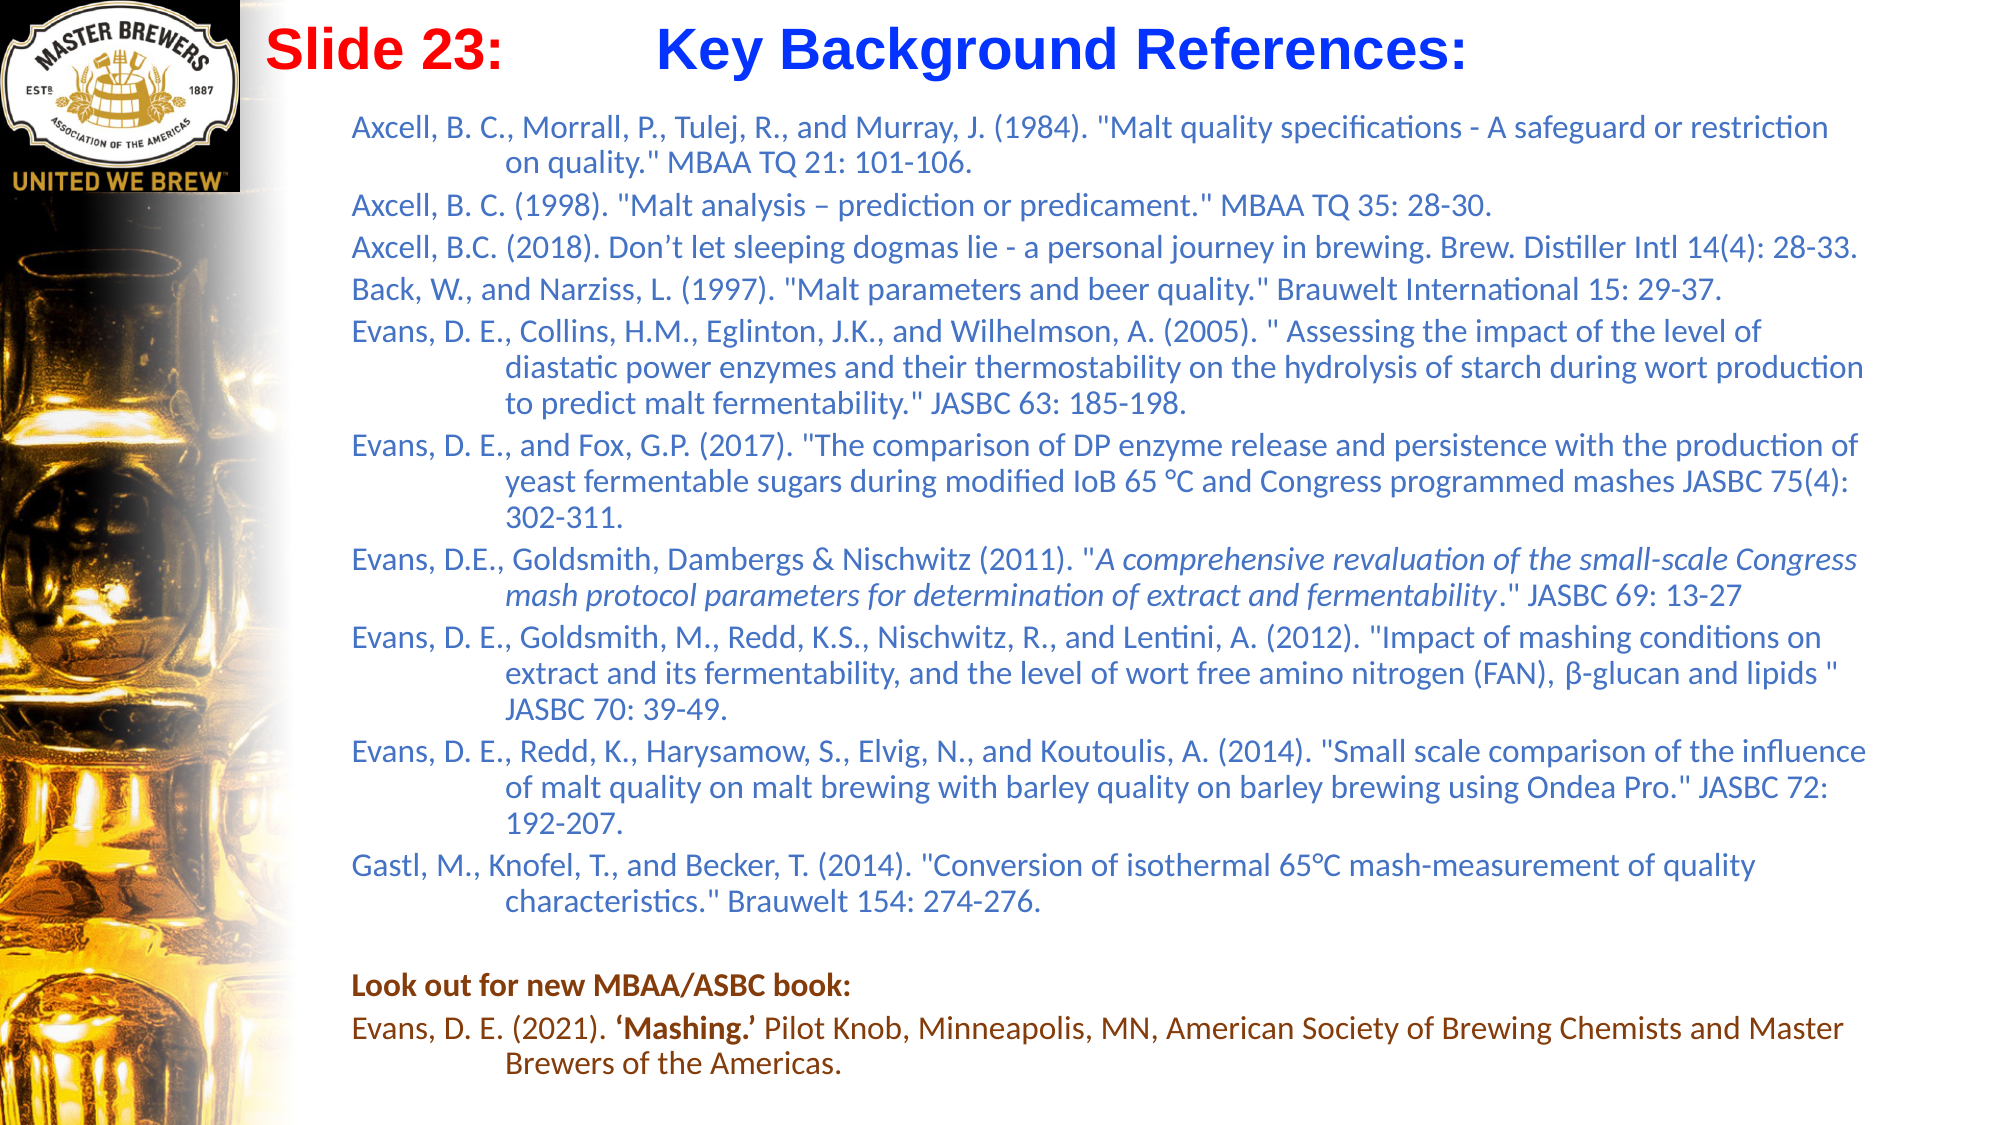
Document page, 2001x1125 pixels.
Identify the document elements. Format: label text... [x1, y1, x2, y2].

text_box Slide 23: [250, 3, 521, 89]
text_box Axcell, B. C., Morrall, P., Tulej, R., and Murray, J. (1984). "Malt quality specifications - A safeguard or restriction on quality." MBAA TQ 21: 101-106. Axcell, B. C. (1998). "Malt analysis – prediction or predicament." MBAA TQ 35: 28-30. Axcell, B.C. (2018). Don’t let sleeping dogmas lie - a personal journey in brewing. Brew. Distiller Intl 14(4): 28-33. Back, W., and Narziss, L. (1997). "Malt parameters and beer quality." Brauwelt International 15: 29-37. Evans, D. E., Collins, H.M., Eglinton, J.K., and Wilhelmson, A. (2005). " Assessing the impact of the level of diastatic power enzymes and their thermostability on the hydrolysis of starch during wort production to predict malt fermentability." JASBC 63: 185-198. Evans, D. E., and Fox, G.P. (2017). "The comparison of DP enzyme release and persistence with the production of yeast fermentable sugars during modified IoB 65 °C and Congress programmed mashes JASBC 75(4): 302-311. Evans, D.E., Goldsmith, Dambergs & Nischwitz (2011). "A comprehensive revaluation of the small-scale Congress mash protocol parameters for determination of extract and fermentability." JASBC 69: 13-27 Evans, D. E., Goldsmith, M., Redd, K.S., Nischwitz, R., and Lentini, A. (2012). "Impact of mashing conditions on extract and its fermentability, and the level of wort free amino nitrogen (FAN), β-glucan and lipids " JASBC 70: 39-49. Evans, D. E., Redd, K., Harysamow, S., Elvig, N., and Koutoulis, A. (2014). "Small scale comparison of the influence of malt quality on malt brewing with barley quality on barley brewing using Ondea Pro." JASBC 72: 192-207. Gastl, M., Knofel, T., and Becker, T. (2014). "Conversion of isothermal 65°C mash-measurement of quality characteristics." Brauwelt 154: 274-276. Look out for new MBAA/ASBC book: Evans, D. E. (2021). ‘Mashing.’ Pilot Knob, Minneapolis, MN, American Society of Brewing Chemists and Master Brewers of the Americas. [336, 102, 1884, 1090]
picture [0, 0, 2000, 1125]
text_box Key Background References: [642, 3, 1486, 89]
